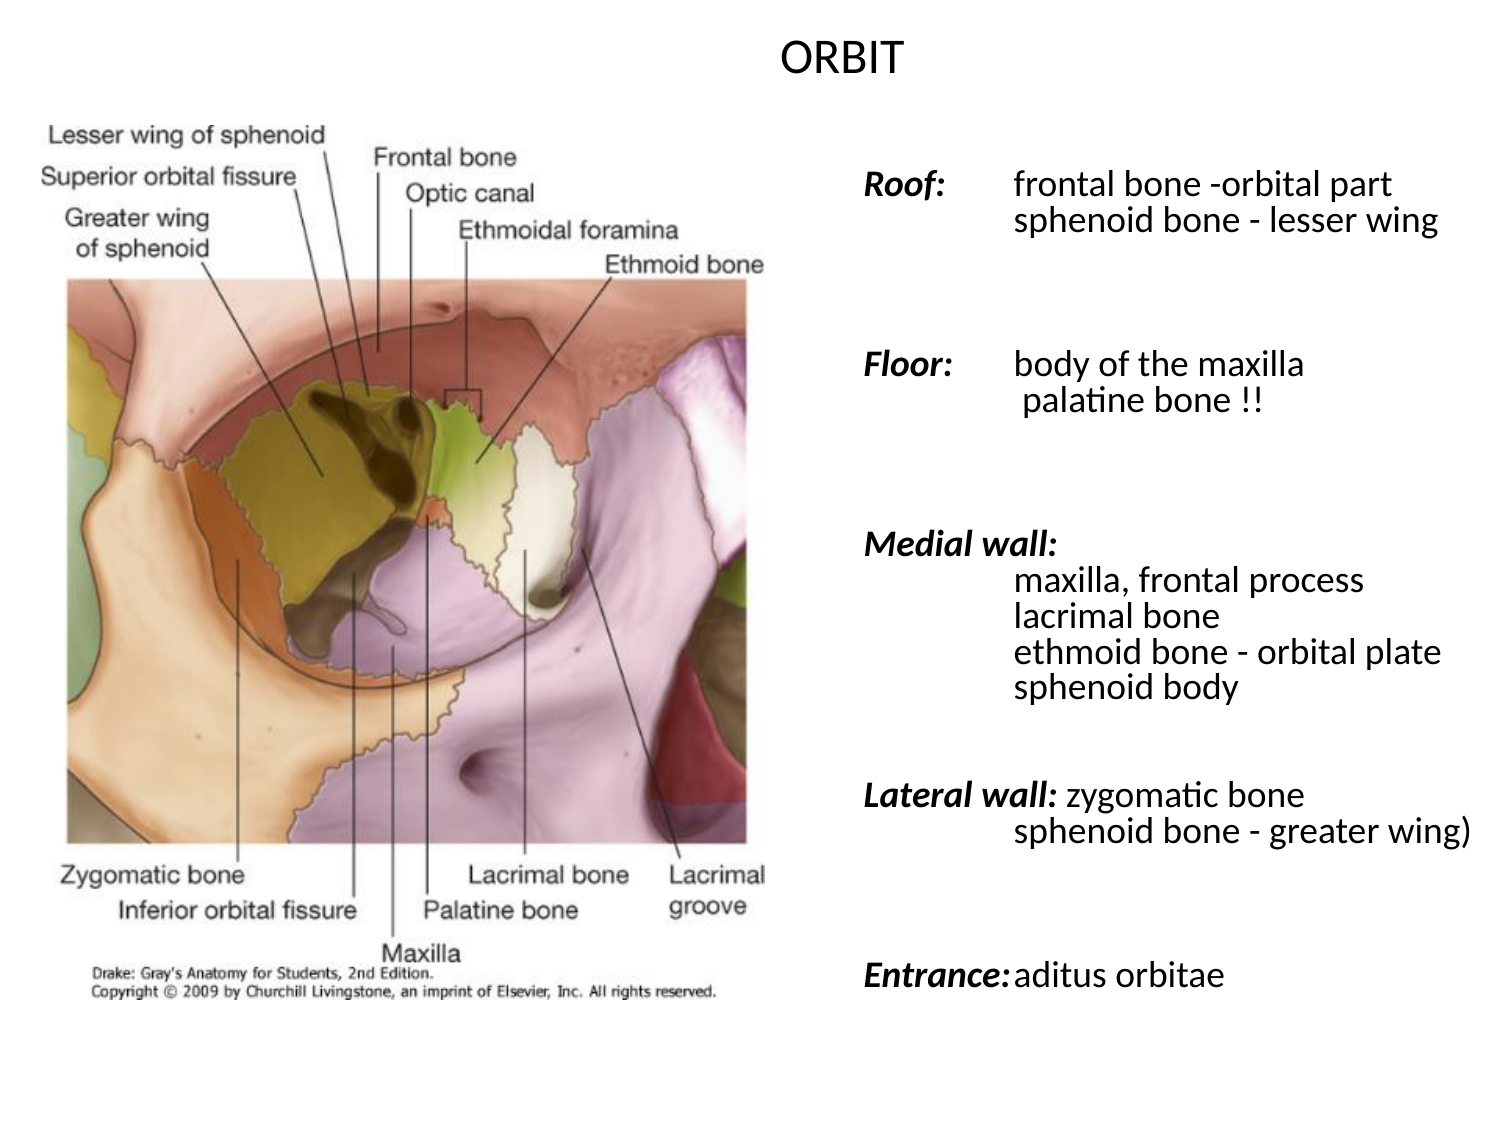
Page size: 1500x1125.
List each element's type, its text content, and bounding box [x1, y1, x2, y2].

picture [41, 125, 765, 1001]
text_box Roof: frontal bone -orbital part sphenoid bone - lesser wing Floor: body of the maxilla palatine bone !! Medial wall: maxilla, frontal process lacrimal bone ethmoid bone - orbital plate sphenoid body Lateral wall: zygomatic bone sphenoid bone - greater wing) Entrance: aditus orbitae [848, 125, 1488, 1048]
text_box ORBIT [765, 16, 920, 92]
